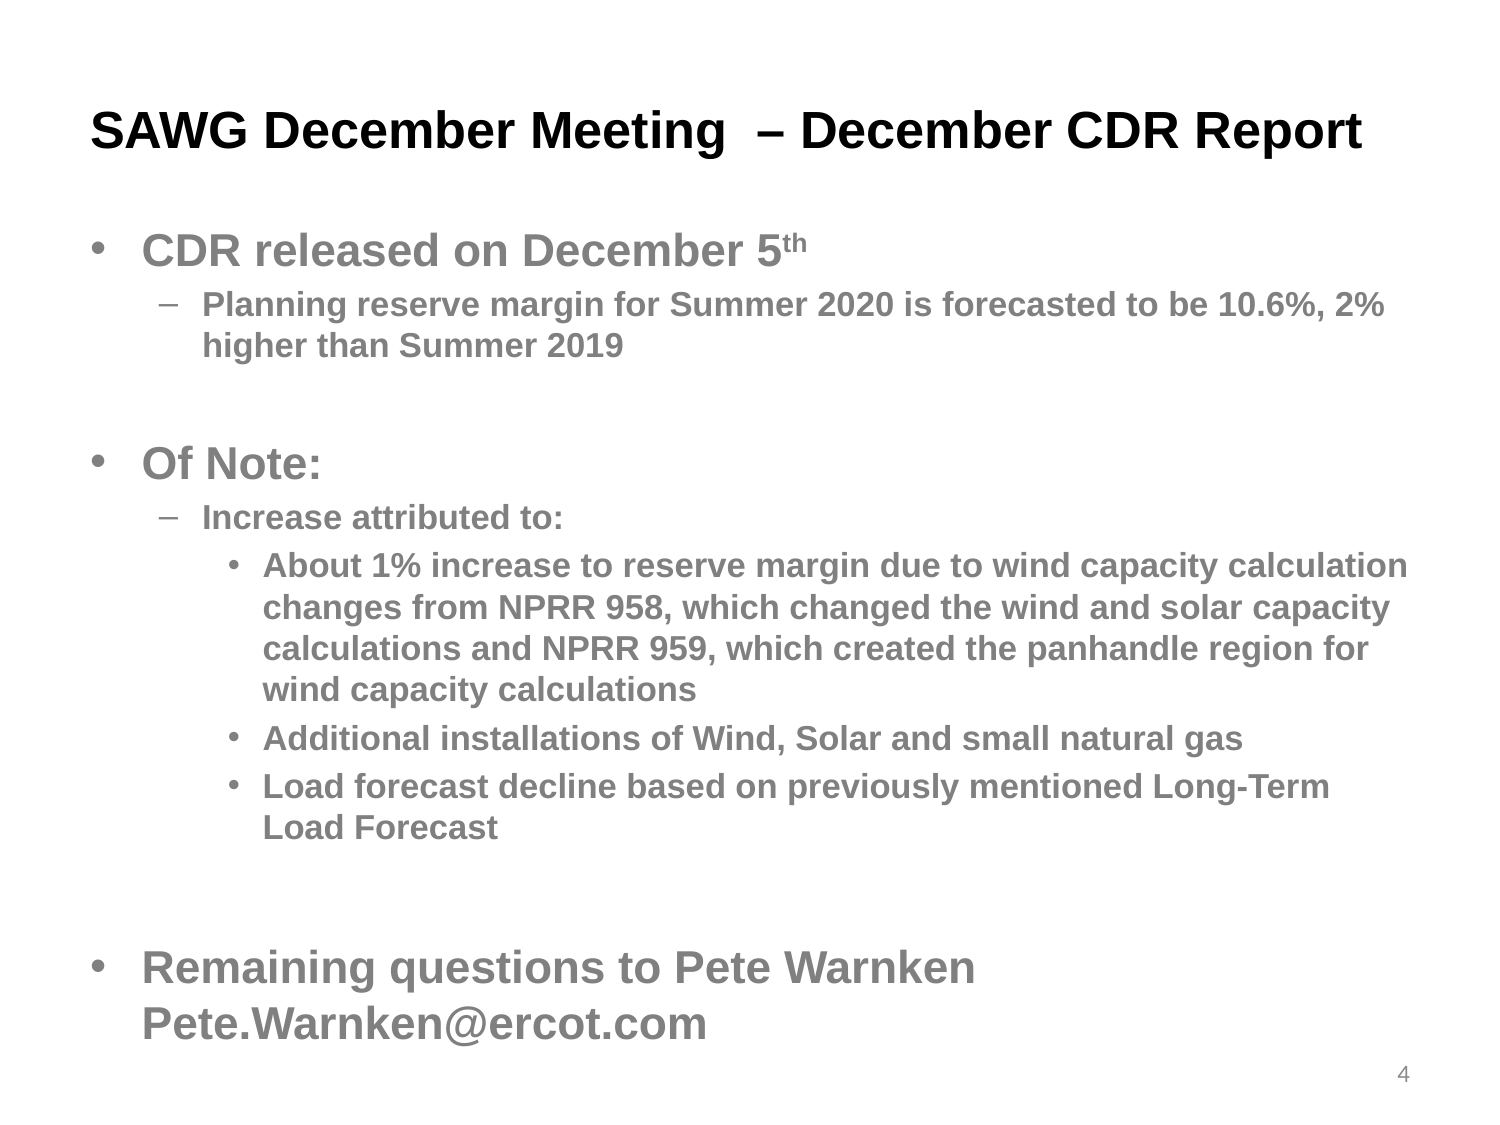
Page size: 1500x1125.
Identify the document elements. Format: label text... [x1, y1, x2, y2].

slide_number 4 [1074, 1042, 1425, 1103]
list CDR released on December 5th Planning reserve margin for Summer 2020 is forecasted to be 10.6%, 2% higher than Summer 2019 Of Note: Increase attributed to: About 1% increase to reserve margin due to wind capacity calculation changes from NPRR 958, which changed the wind and solar capacity calculations and NPRR 959, which created the panhandle region for wind capacity calculations Additional installations of Wind, Solar and small natural gas Load forecast decline based on previously mentioned Long-Term Load Forecast Remaining questions to Pete Warnken Pete.Warnken@ercot.com [75, 212, 1425, 1063]
title SAWG December Meeting – December CDR Report [75, 62, 1425, 212]
